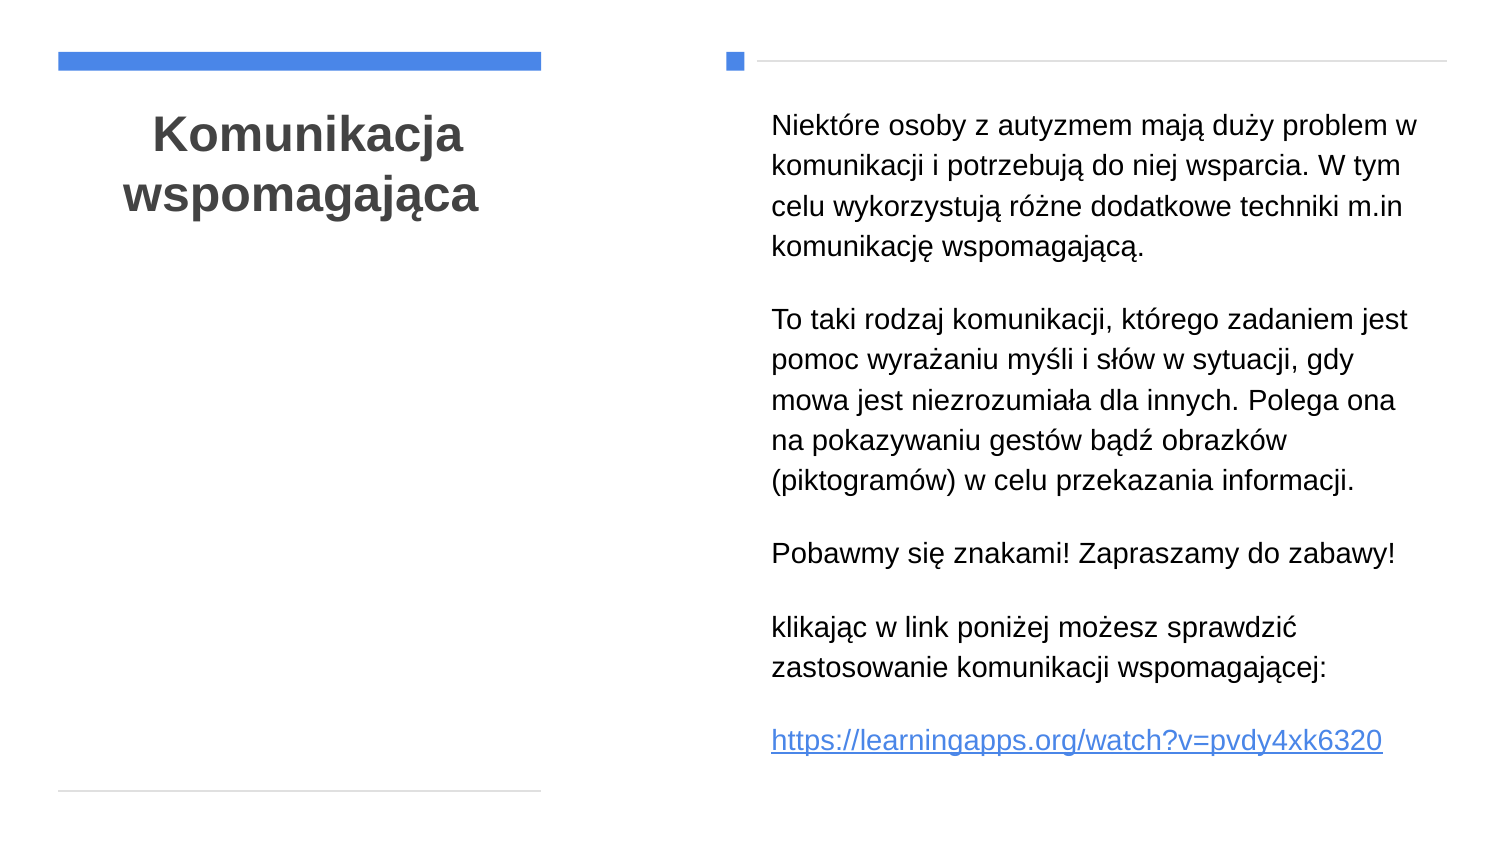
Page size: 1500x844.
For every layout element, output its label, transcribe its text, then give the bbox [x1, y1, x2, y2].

list Niektóre osoby z autyzmem mają duży problem w komunikacji i potrzebują do niej wsparcia. W tym celu wykorzystują różne dodatkowe techniki m.in komunikację wspomagającą. To taki rodzaj komunikacji, którego zadaniem jest pomoc wyrażaniu myśli i słów w sytuacji, gdy mowa jest niezrozumiała dla innych. Polega ona na pokazywaniu gestów bądź obrazków (piktogramów) w celu przekazania informacji. Pobawmy się znakami! Zapraszamy do zabawy! klikając w link poniżej możesz sprawdzić zastosowanie komunikacji wspomagającej: https://learningapps.org/watch?v=pvdy4xk6320 [756, 86, 1447, 746]
title Komunikacja wspomagająca [50, 86, 566, 347]
